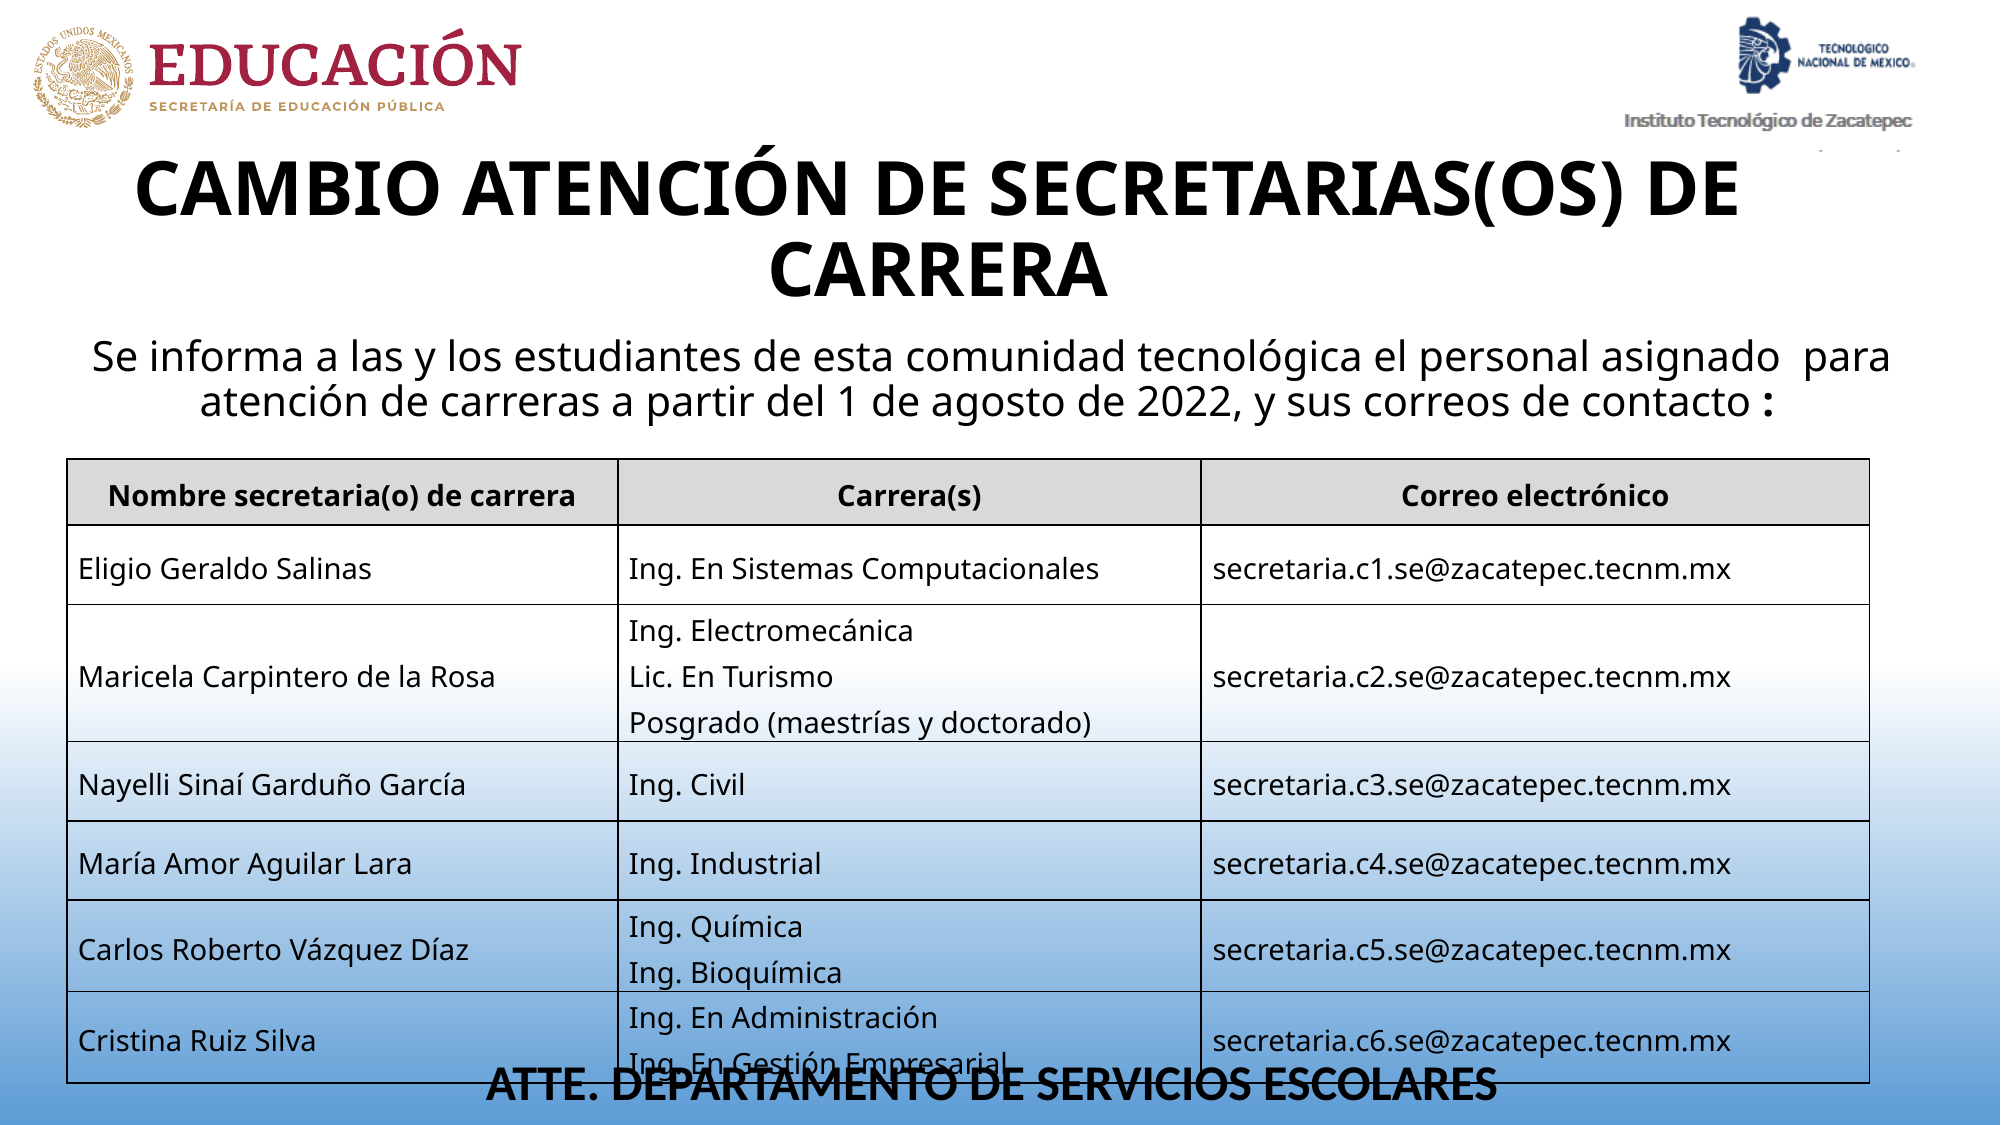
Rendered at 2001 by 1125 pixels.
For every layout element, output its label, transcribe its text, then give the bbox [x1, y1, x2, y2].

table_cell Nayelli Sinaí Garduño García [68, 742, 617, 820]
table_cell Ing. Química Ing. Bioquímica [619, 901, 1200, 991]
table_header Nombre secretaria(o) de carrera [68, 460, 617, 524]
title CAMBIO ATENCIÓN DE SECRETARIAS(OS) DE CARRERA [96, 100, 1780, 321]
table_header Carrera(s) [619, 460, 1200, 524]
table_cell secretaria.c2.se@zacatepec.tecnm.mx [1202, 605, 1869, 741]
table_cell Ing. En Administración Ing. En Gestión Empresarial [619, 992, 1200, 1082]
table_cell secretaria.c4.se@zacatepec.tecnm.mx [1202, 822, 1869, 899]
subtitle Se informa a las y los estudiantes de esta comunidad tecnológica el personal asignado para atención de carreras a partir del 1 de agosto de 2022, y sus correos de contacto : ATTE. DEPARTAMENTO DE SERVICIOS ESCOLARES [15, 328, 1970, 1123]
table_cell Ing. Electromecánica Lic. En Turismo Posgrado (maestrías y doctorado) [619, 605, 1200, 741]
table_cell secretaria.c3.se@zacatepec.tecnm.mx [1202, 742, 1869, 820]
table_cell María Amor Aguilar Lara [68, 822, 617, 899]
table_cell secretaria.c1.se@zacatepec.tecnm.mx [1202, 526, 1869, 604]
picture [1324, 0, 1933, 160]
picture [33, 26, 537, 139]
table_cell secretaria.c5.se@zacatepec.tecnm.mx [1202, 901, 1869, 991]
table_cell Eligio Geraldo Salinas [68, 526, 617, 604]
table_cell Ing. Civil [619, 742, 1200, 820]
table_cell Carlos Roberto Vázquez Díaz [68, 901, 617, 991]
table_header Correo electrónico [1202, 460, 1869, 524]
table_cell Maricela Carpintero de la Rosa [68, 605, 617, 741]
table_cell Ing. En Sistemas Computacionales [619, 526, 1200, 604]
table_cell secretaria.c6.se@zacatepec.tecnm.mx [1202, 992, 1869, 1082]
table_cell Cristina Ruiz Silva [68, 992, 617, 1082]
table_cell Ing. Industrial [619, 822, 1200, 899]
